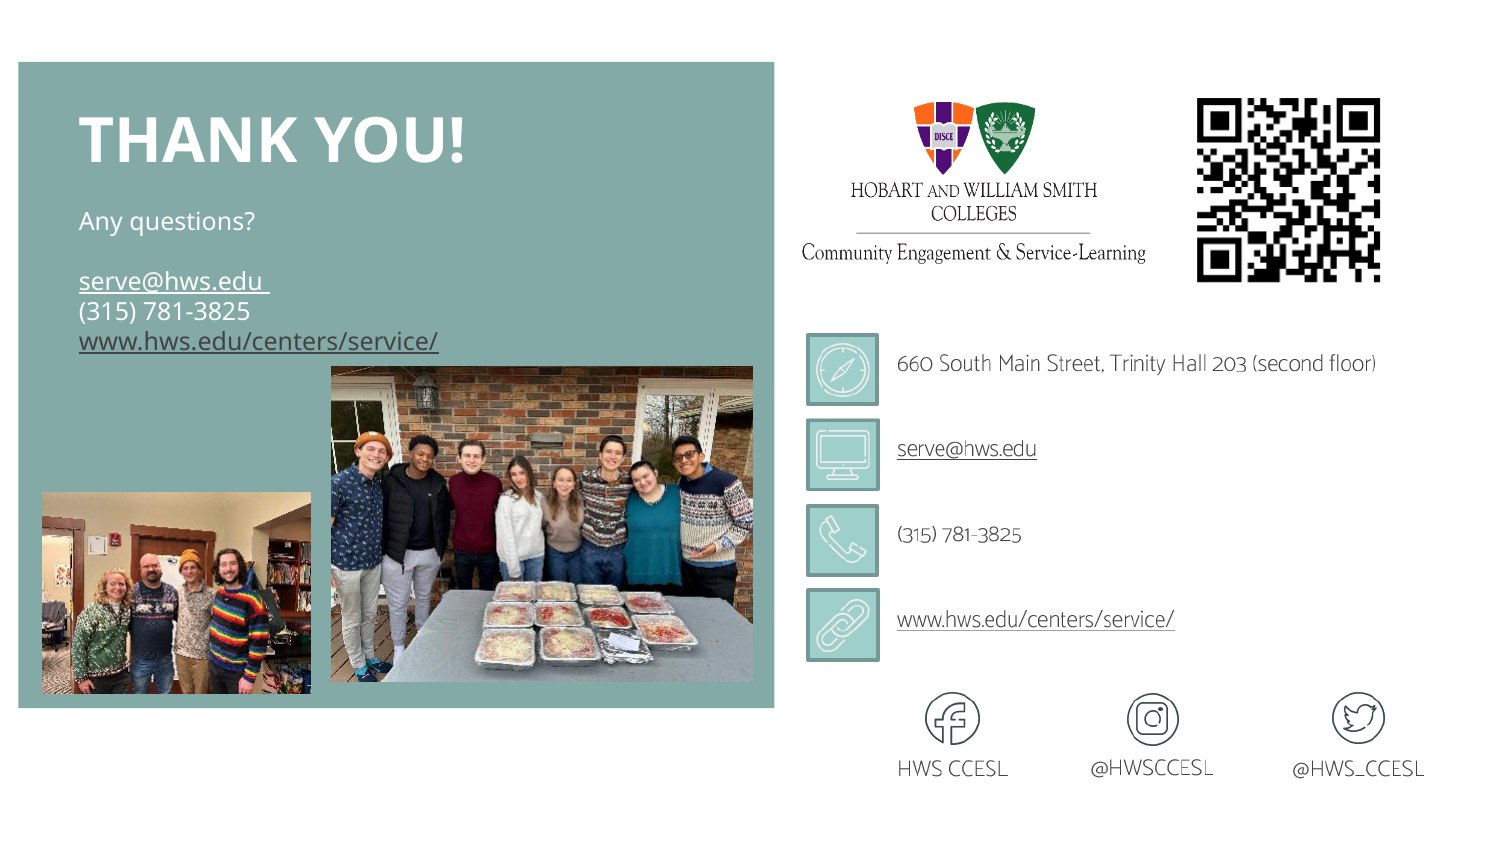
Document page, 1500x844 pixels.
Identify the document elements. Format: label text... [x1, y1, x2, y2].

picture [331, 16, 1445, 796]
title THANK YOU! [63, 89, 492, 190]
picture [42, 492, 311, 694]
text_box [1033, 0, 1462, 309]
subtitle Any questions? serve@hws.edu (315) 781-3825 www.hws.edu/centers/service/ [63, 190, 494, 479]
text_box [18, 61, 775, 709]
